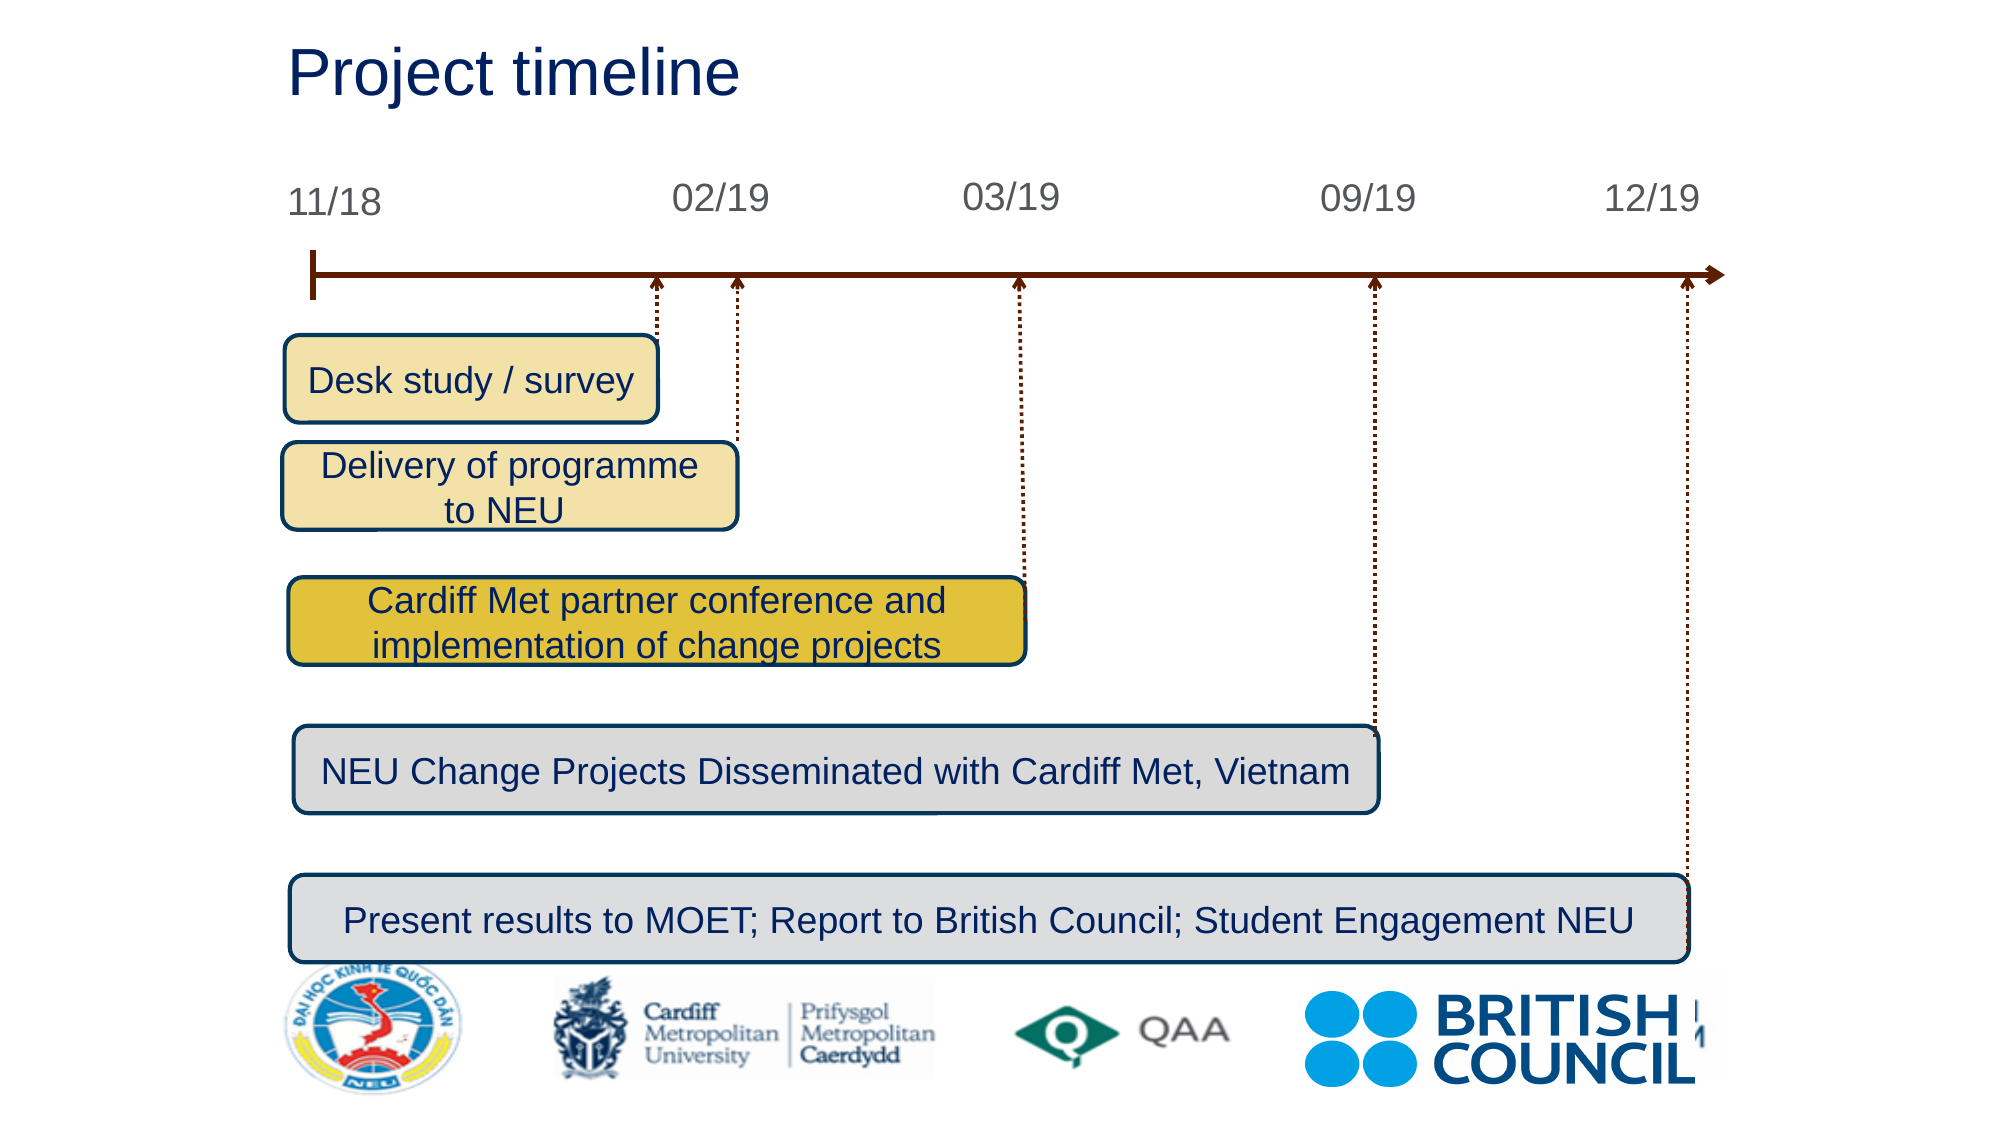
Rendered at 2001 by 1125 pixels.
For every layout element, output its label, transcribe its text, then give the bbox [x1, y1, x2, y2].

text_box 09/19 [1304, 165, 1445, 229]
text_box Present results to MOET; Report to British Council; Student Engagement NEU [287, 872, 1683, 910]
text_box 03/19 [947, 163, 1205, 226]
text_box 12/19 [1588, 165, 1739, 229]
text_box Cardiff Met partner conference and implementation of change projects [286, 575, 1028, 667]
text_box Desk study / survey [282, 332, 661, 425]
list 11/18 [272, 209, 485, 232]
text_box NEU Change Projects Disseminated with Cardiff Met, Vietnam [291, 723, 1381, 816]
text_box Delivery of programme to NEU [280, 440, 740, 532]
text_box 02/19 [656, 164, 914, 228]
title Project timeline [272, 21, 1623, 209]
picture [249, 912, 1751, 1125]
